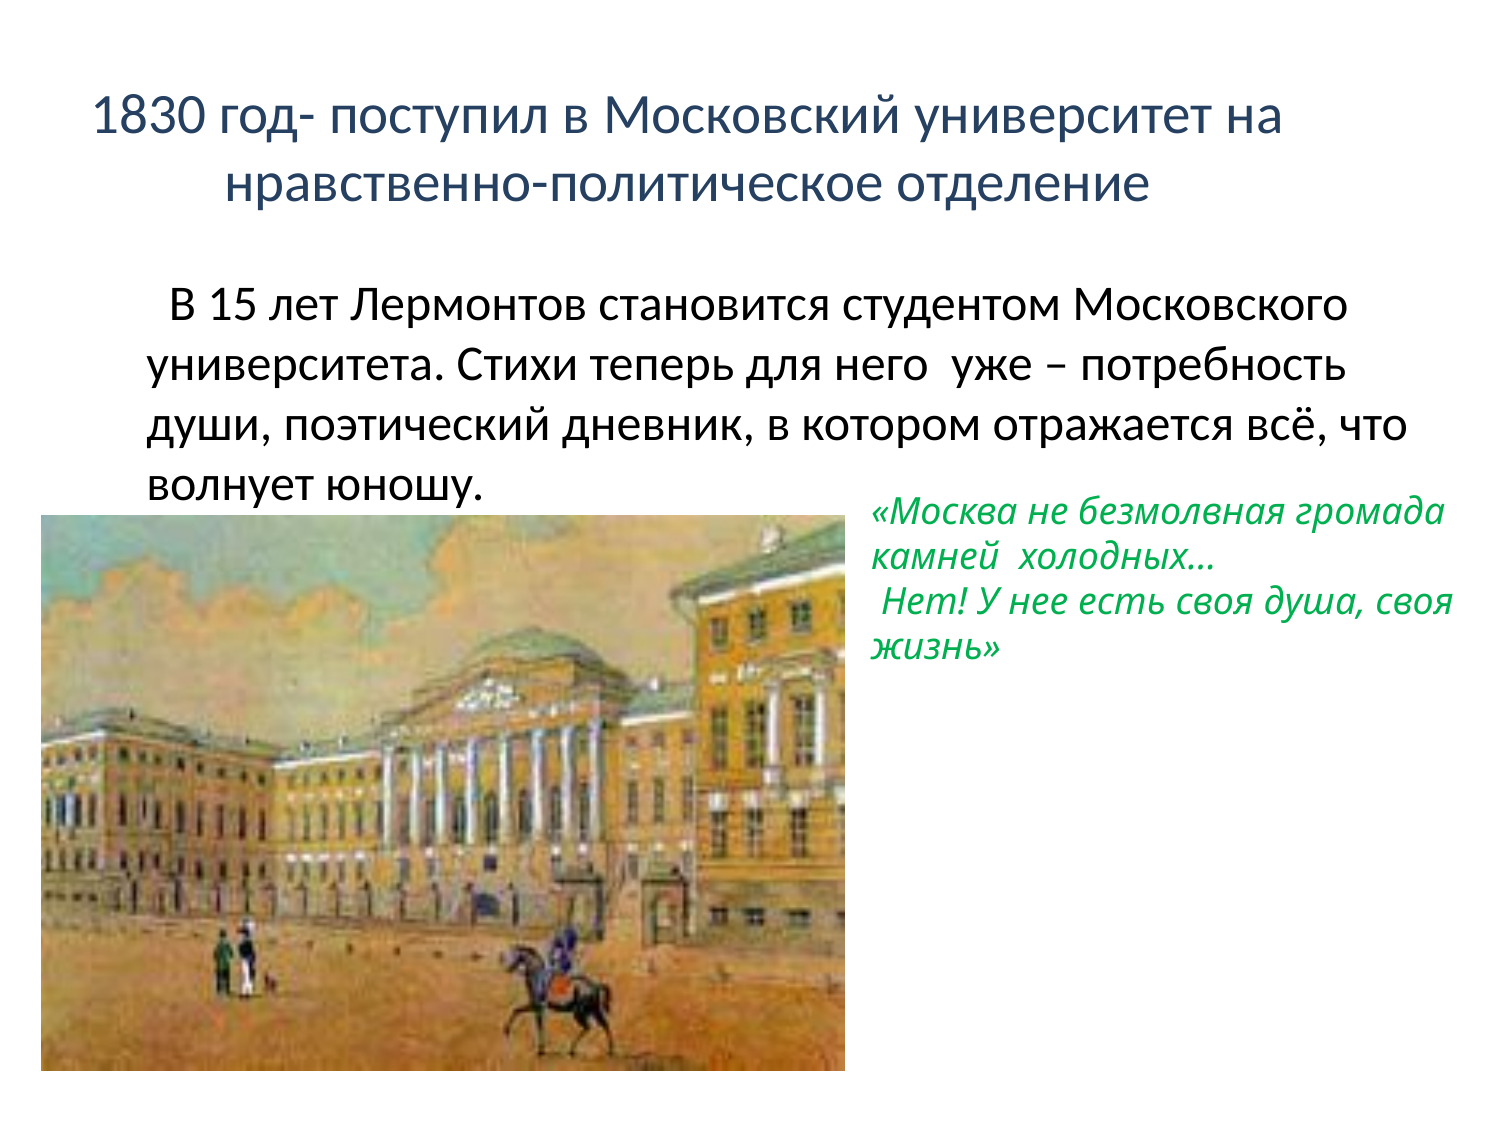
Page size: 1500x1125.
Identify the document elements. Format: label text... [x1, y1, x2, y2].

text_box «Москва не безмолвная громада камней холодных… Нет! У нее есть своя душа, своя жизнь» [856, 479, 1500, 675]
title 1830 год- поступил в Московский университет на нравственно-политическое отделение [75, 45, 1300, 262]
picture [40, 515, 845, 1071]
list В 15 лет Лермонтов становится студентом Московского университета. Стихи теперь для него уже – потребность души, поэтический дневник, в котором отражается всё, что волнует юношу. [75, 262, 1471, 1062]
